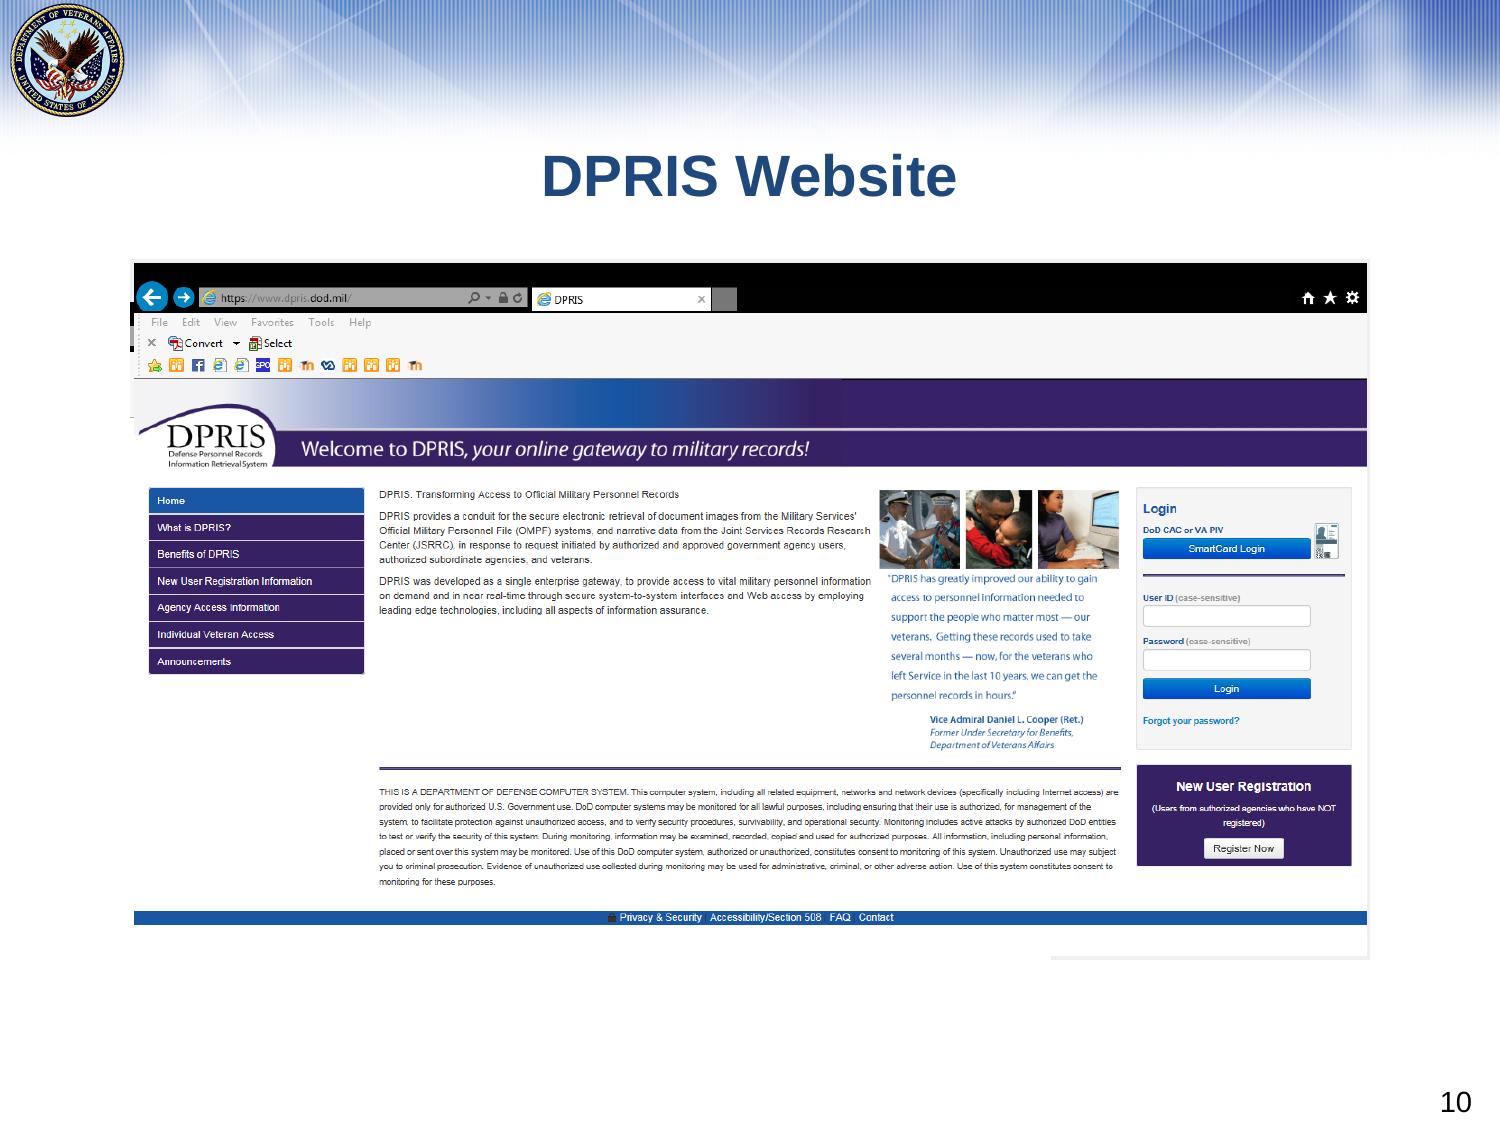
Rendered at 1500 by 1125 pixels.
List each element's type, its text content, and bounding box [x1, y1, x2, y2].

slide_number 10 [1136, 1083, 1487, 1125]
picture [0, 0, 1500, 130]
title DPRIS Website [0, 130, 1500, 309]
picture [0, 258, 1500, 1062]
